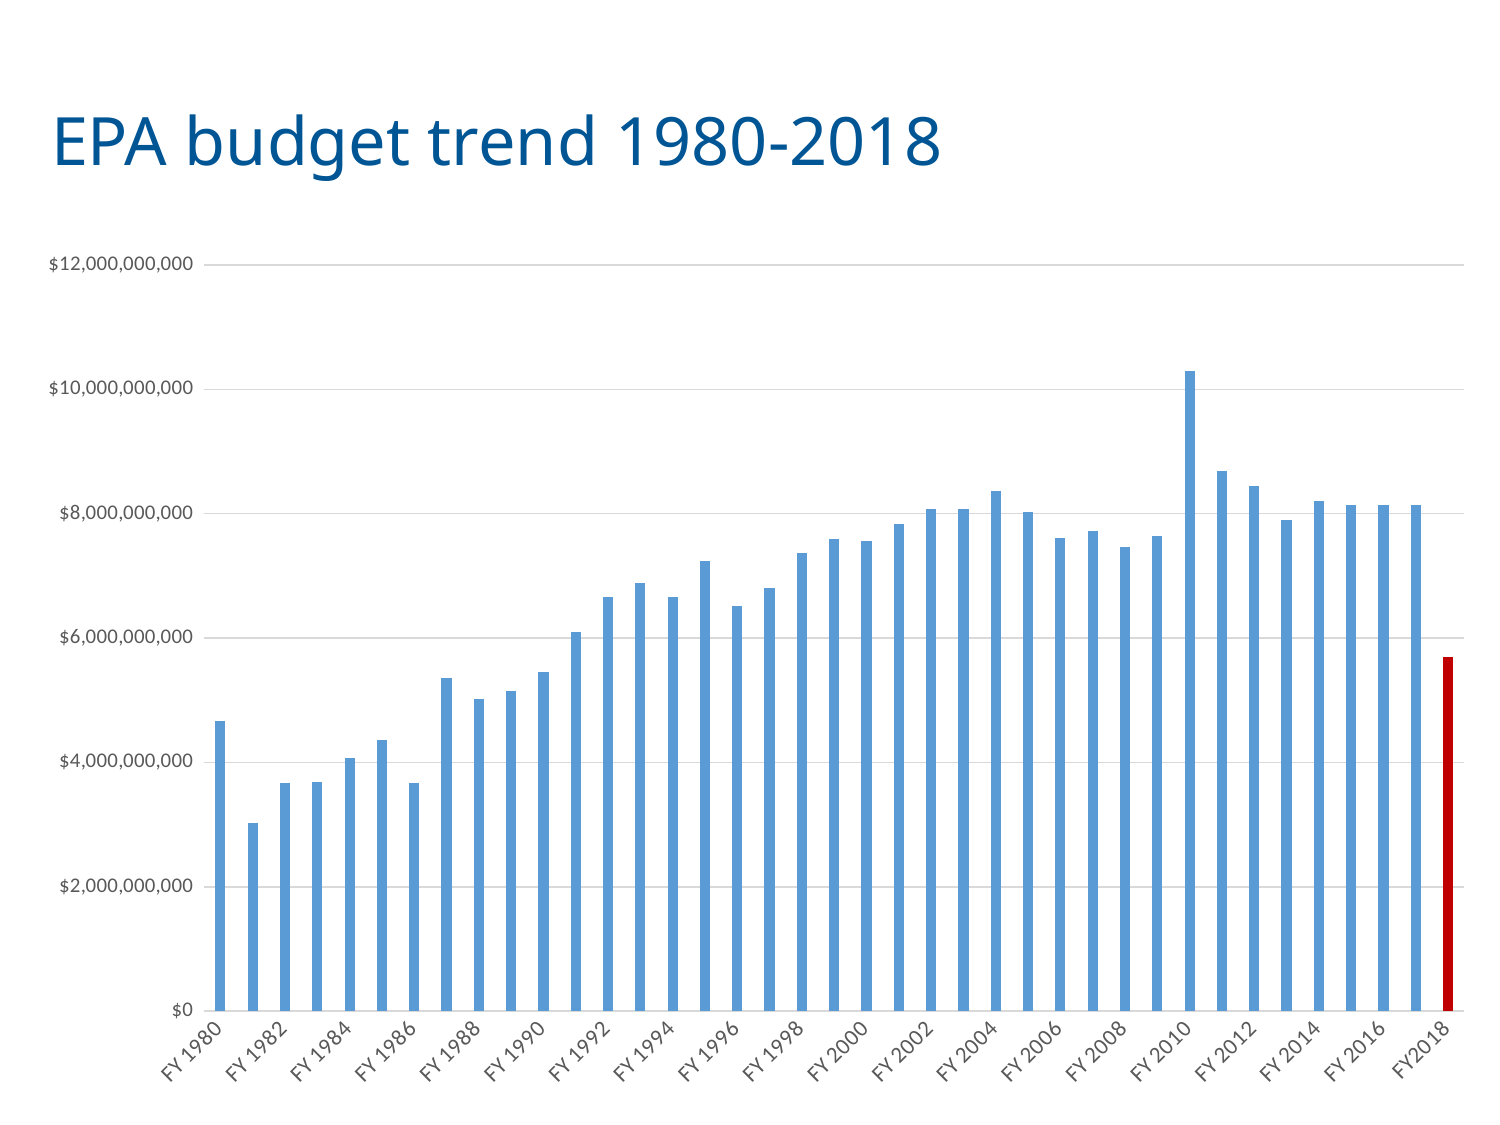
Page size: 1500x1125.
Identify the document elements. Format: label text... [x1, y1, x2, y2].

title EPA budget trend 1980-2018 [18, 50, 1494, 237]
chart [18, 237, 1494, 1106]
